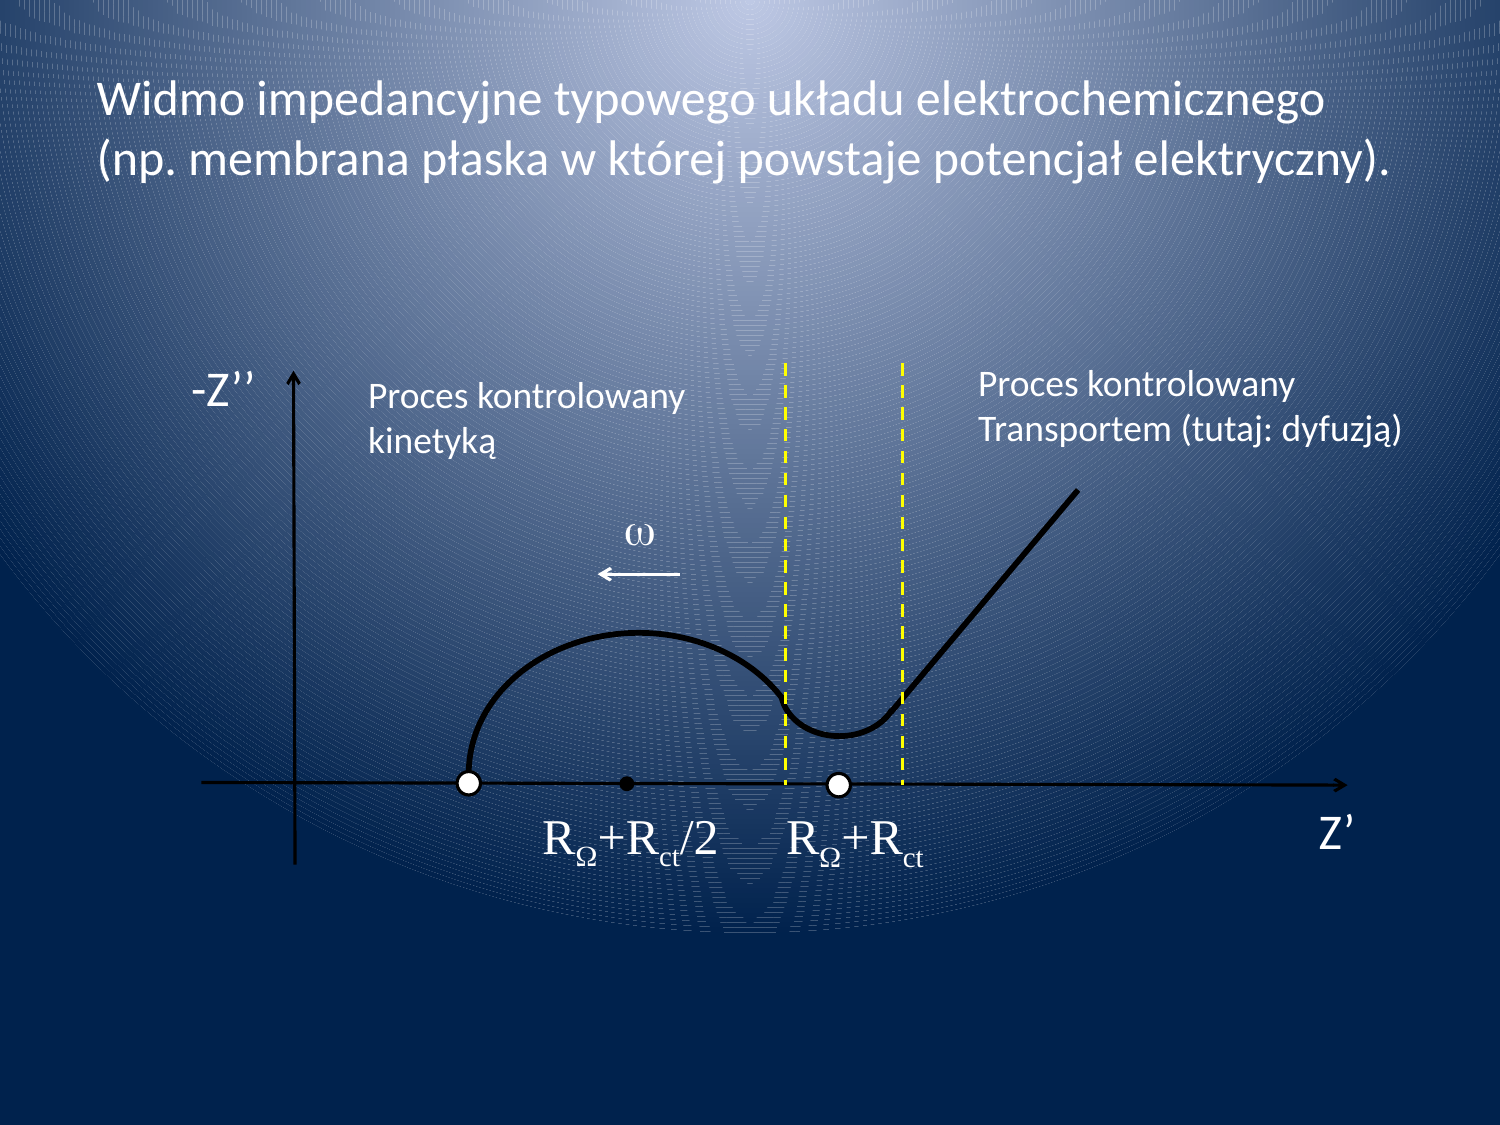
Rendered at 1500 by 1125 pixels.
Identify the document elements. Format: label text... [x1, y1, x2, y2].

text_box [455, 769, 483, 780]
text_box -Z’’ [176, 348, 271, 424]
text_box w [609, 492, 671, 562]
text_box [780, 689, 891, 737]
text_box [872, 507, 1096, 573]
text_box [201, 782, 1348, 786]
text_box [468, 632, 782, 780]
text_box Z’ [1303, 792, 1371, 868]
text_box Proces kontrolowany kinetyką [353, 363, 701, 468]
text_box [872, 582, 1096, 696]
text_box Widmo impedancyjne typowego układu elektrochemicznego (np. membrana płaska w której powstaje potencjał elektryczny). [81, 58, 1430, 194]
text_box [460, 794, 478, 798]
text_box RW+Rct [771, 797, 1053, 881]
text_box [619, 775, 634, 780]
text_box Proces kontrolowany Transportem (tutaj: dyfuzją) [963, 351, 1419, 457]
text_box RW+Rct/2 [527, 796, 809, 880]
text_box [826, 771, 852, 780]
